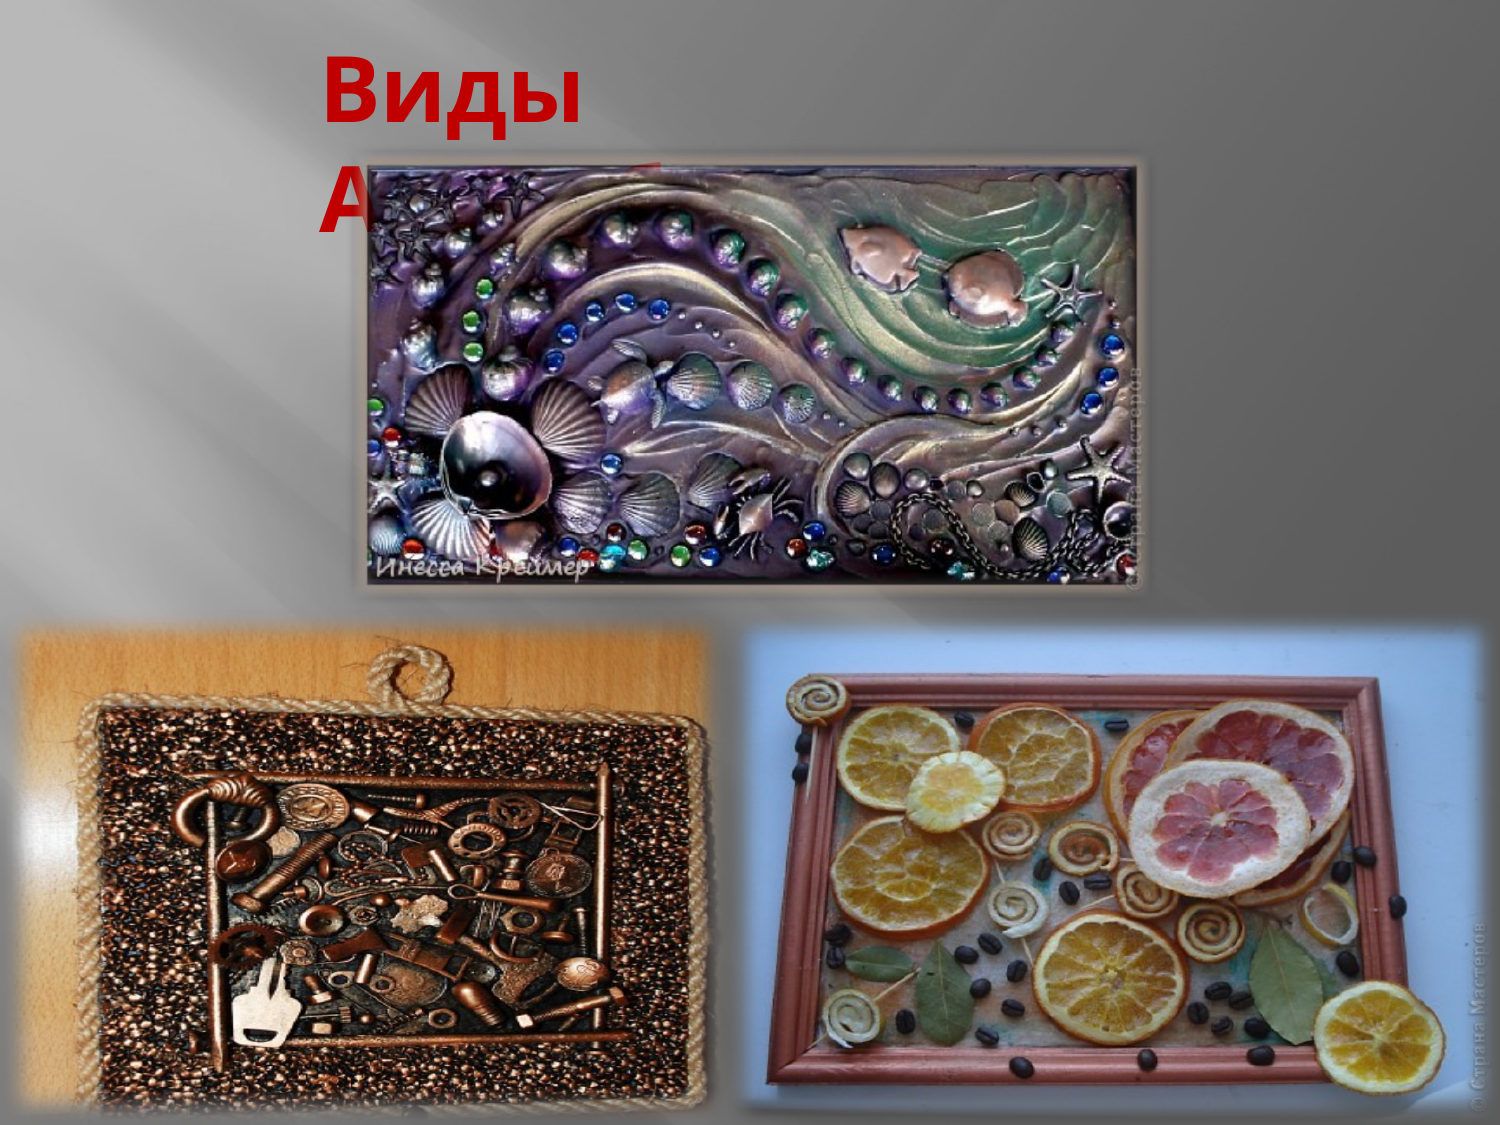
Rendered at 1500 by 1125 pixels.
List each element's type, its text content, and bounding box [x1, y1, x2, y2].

picture [344, 143, 1158, 607]
picture [0, 609, 1500, 1125]
text_box Виды Ассамбляжа [304, 23, 1132, 259]
